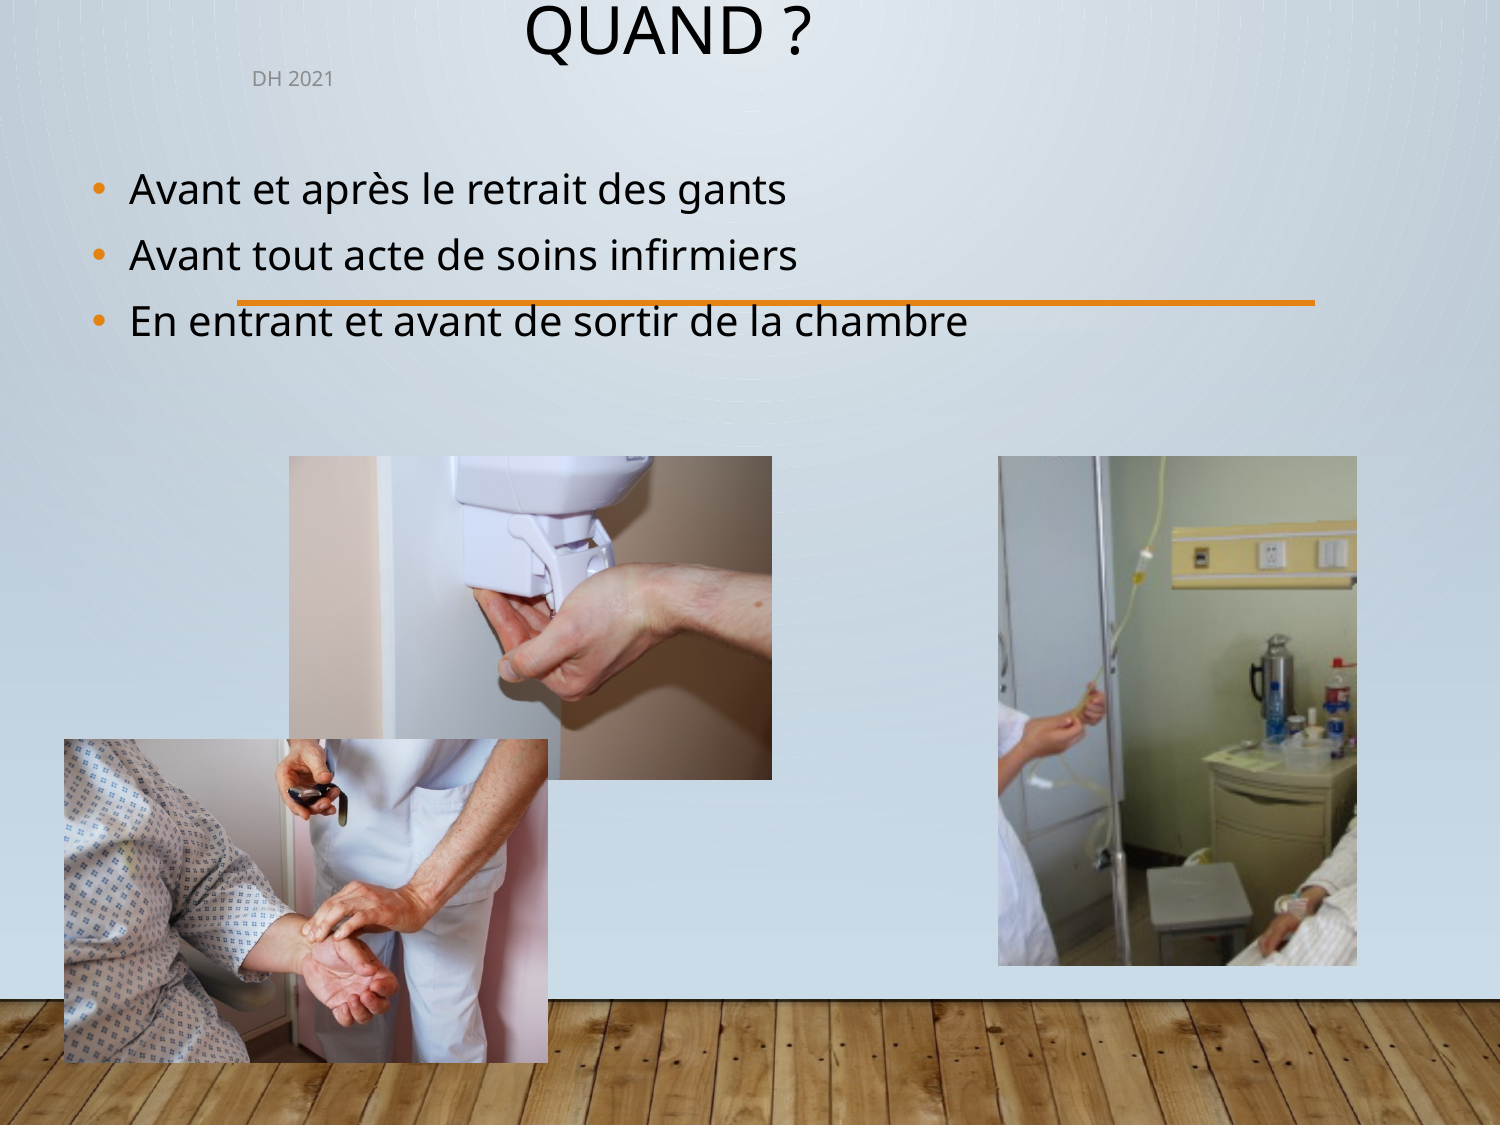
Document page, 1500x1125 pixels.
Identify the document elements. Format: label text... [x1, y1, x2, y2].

title Quand ? [431, 0, 906, 151]
footer DH 2021 [236, 54, 899, 105]
list Avant et après le retrait des gants Avant tout acte de soins infirmiers En entrant et avant de sortir de la chambre [76, 160, 1427, 445]
picture [997, 455, 1357, 967]
picture [0, 455, 1500, 1125]
